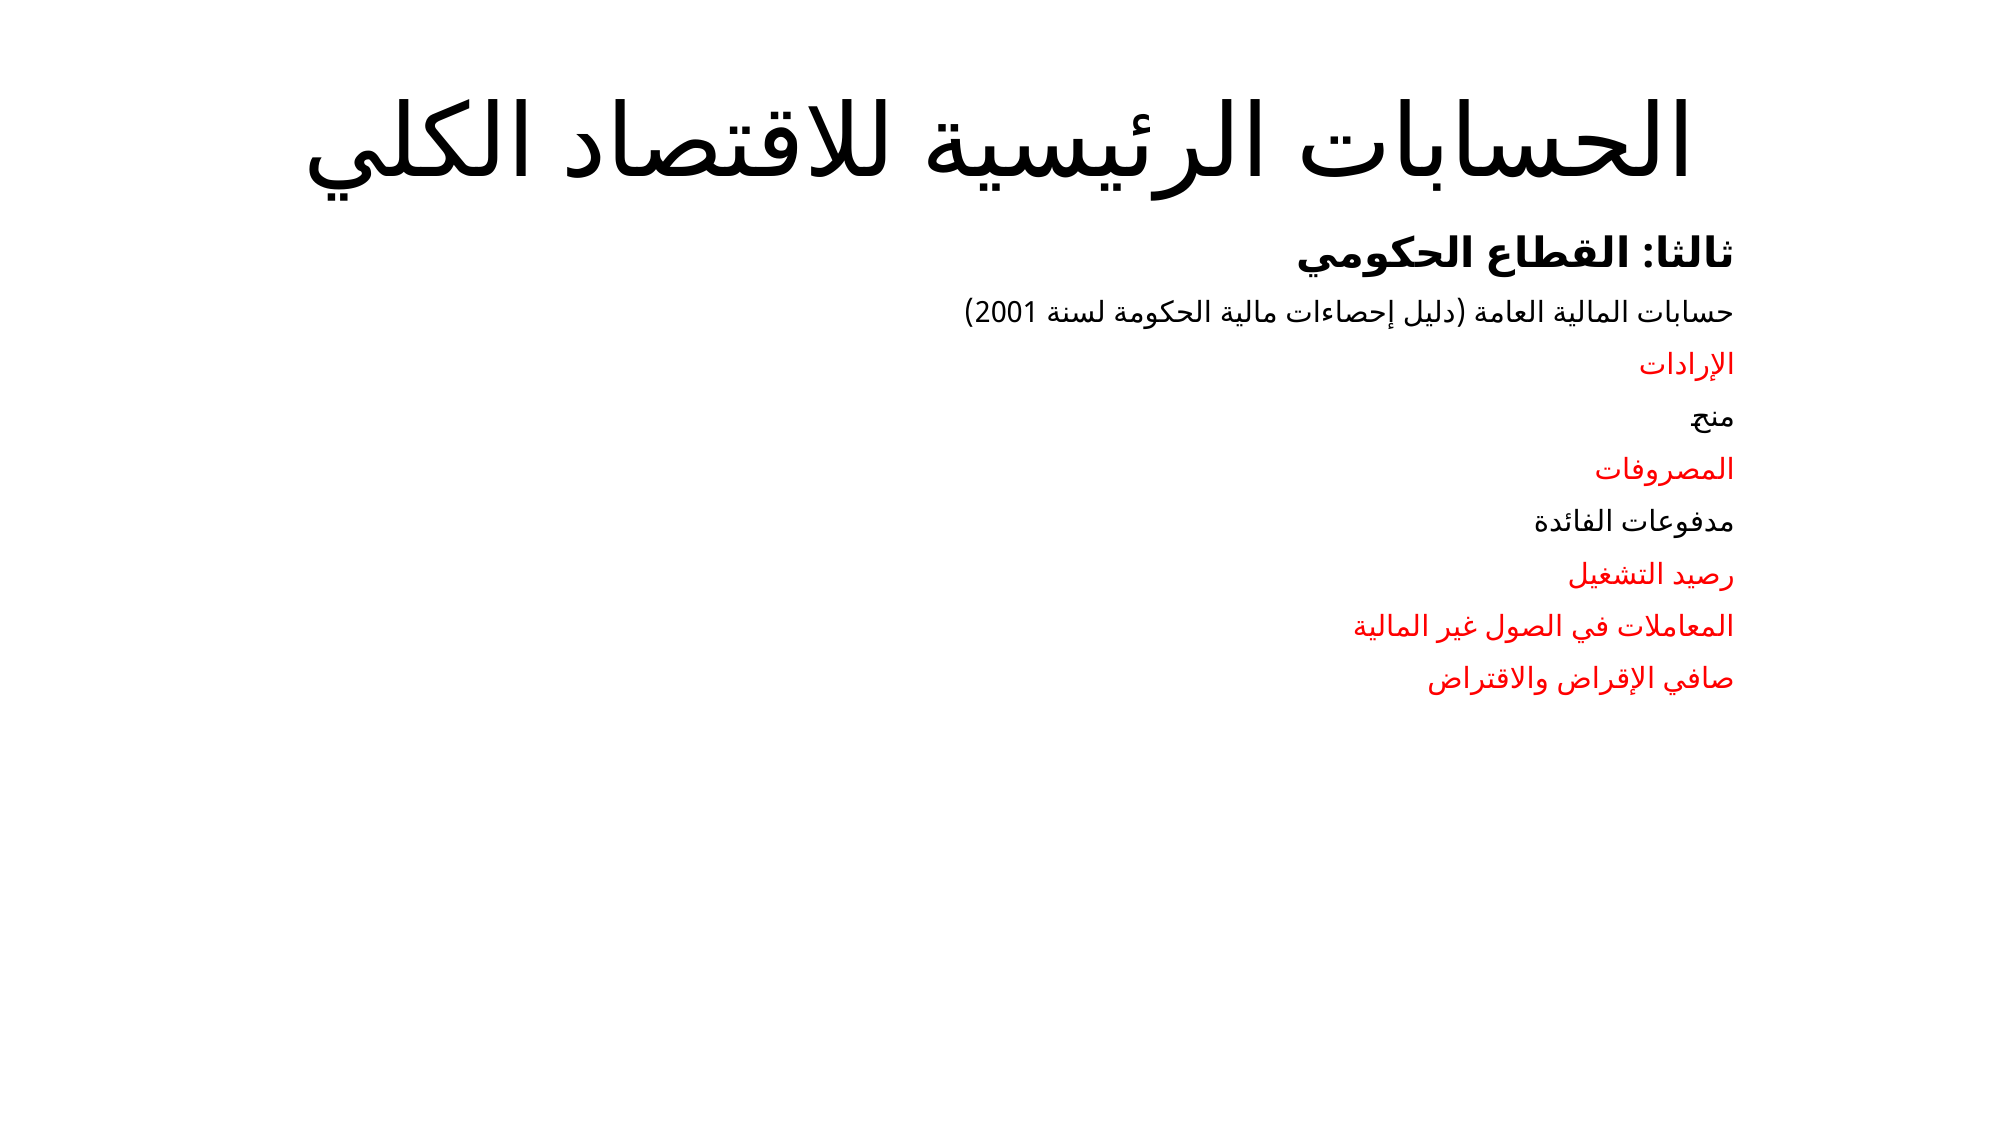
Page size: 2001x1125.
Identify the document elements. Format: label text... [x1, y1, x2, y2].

title الحسابات الرئيسية للاقتصاد الكلي [249, 61, 1750, 206]
subtitle ثالثا: القطاع الحكومي حسابات المالية العامة (دليل إحصاءات مالية الحكومة لسنة 2001) الإرادات منح المصروفات مدفوعات الفائدة رصيد التشغيل المعاملات في الصول غير المالية صافي الإقراض والاقتراض [249, 223, 1750, 1067]
